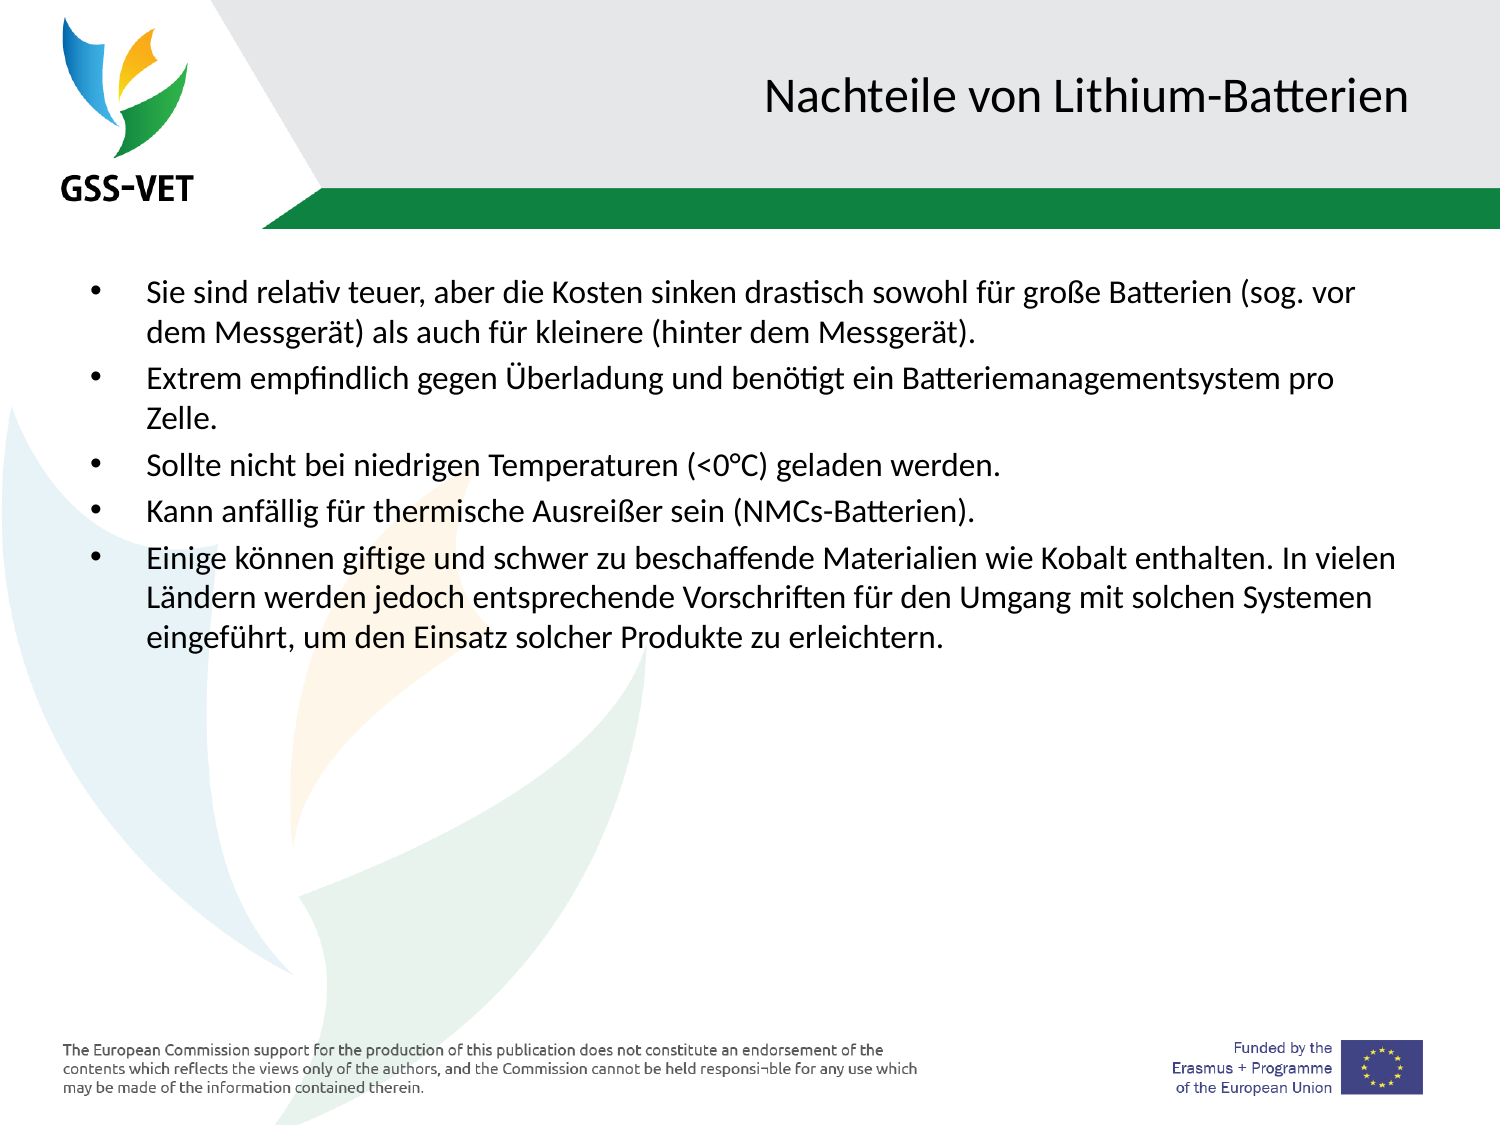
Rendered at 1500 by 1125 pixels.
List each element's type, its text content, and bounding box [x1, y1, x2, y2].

list Sie sind relativ teuer, aber die Kosten sinken drastisch sowohl für große Batterien (sog. vor dem Messgerät) als auch für kleinere (hinter dem Messgerät). Extrem empfindlich gegen Überladung und benötigt ein Batteriemanagementsystem pro Zelle. Sollte nicht bei niedrigen Temperaturen (<0°C) geladen werden. Kann anfällig für thermische Ausreißer sein (NMCs-Batterien). Einige können giftige und schwer zu beschaffende Materialien wie Kobalt enthalten. In vielen Ländern werden jedoch entsprechende Vorschriften für den Umgang mit solchen Systemen eingeführt, um den Einsatz solcher Produkte zu erleichtern. [75, 262, 1425, 1005]
title Nachteile von Lithium-Batterien [324, 0, 1425, 185]
picture [0, 0, 1500, 1125]
